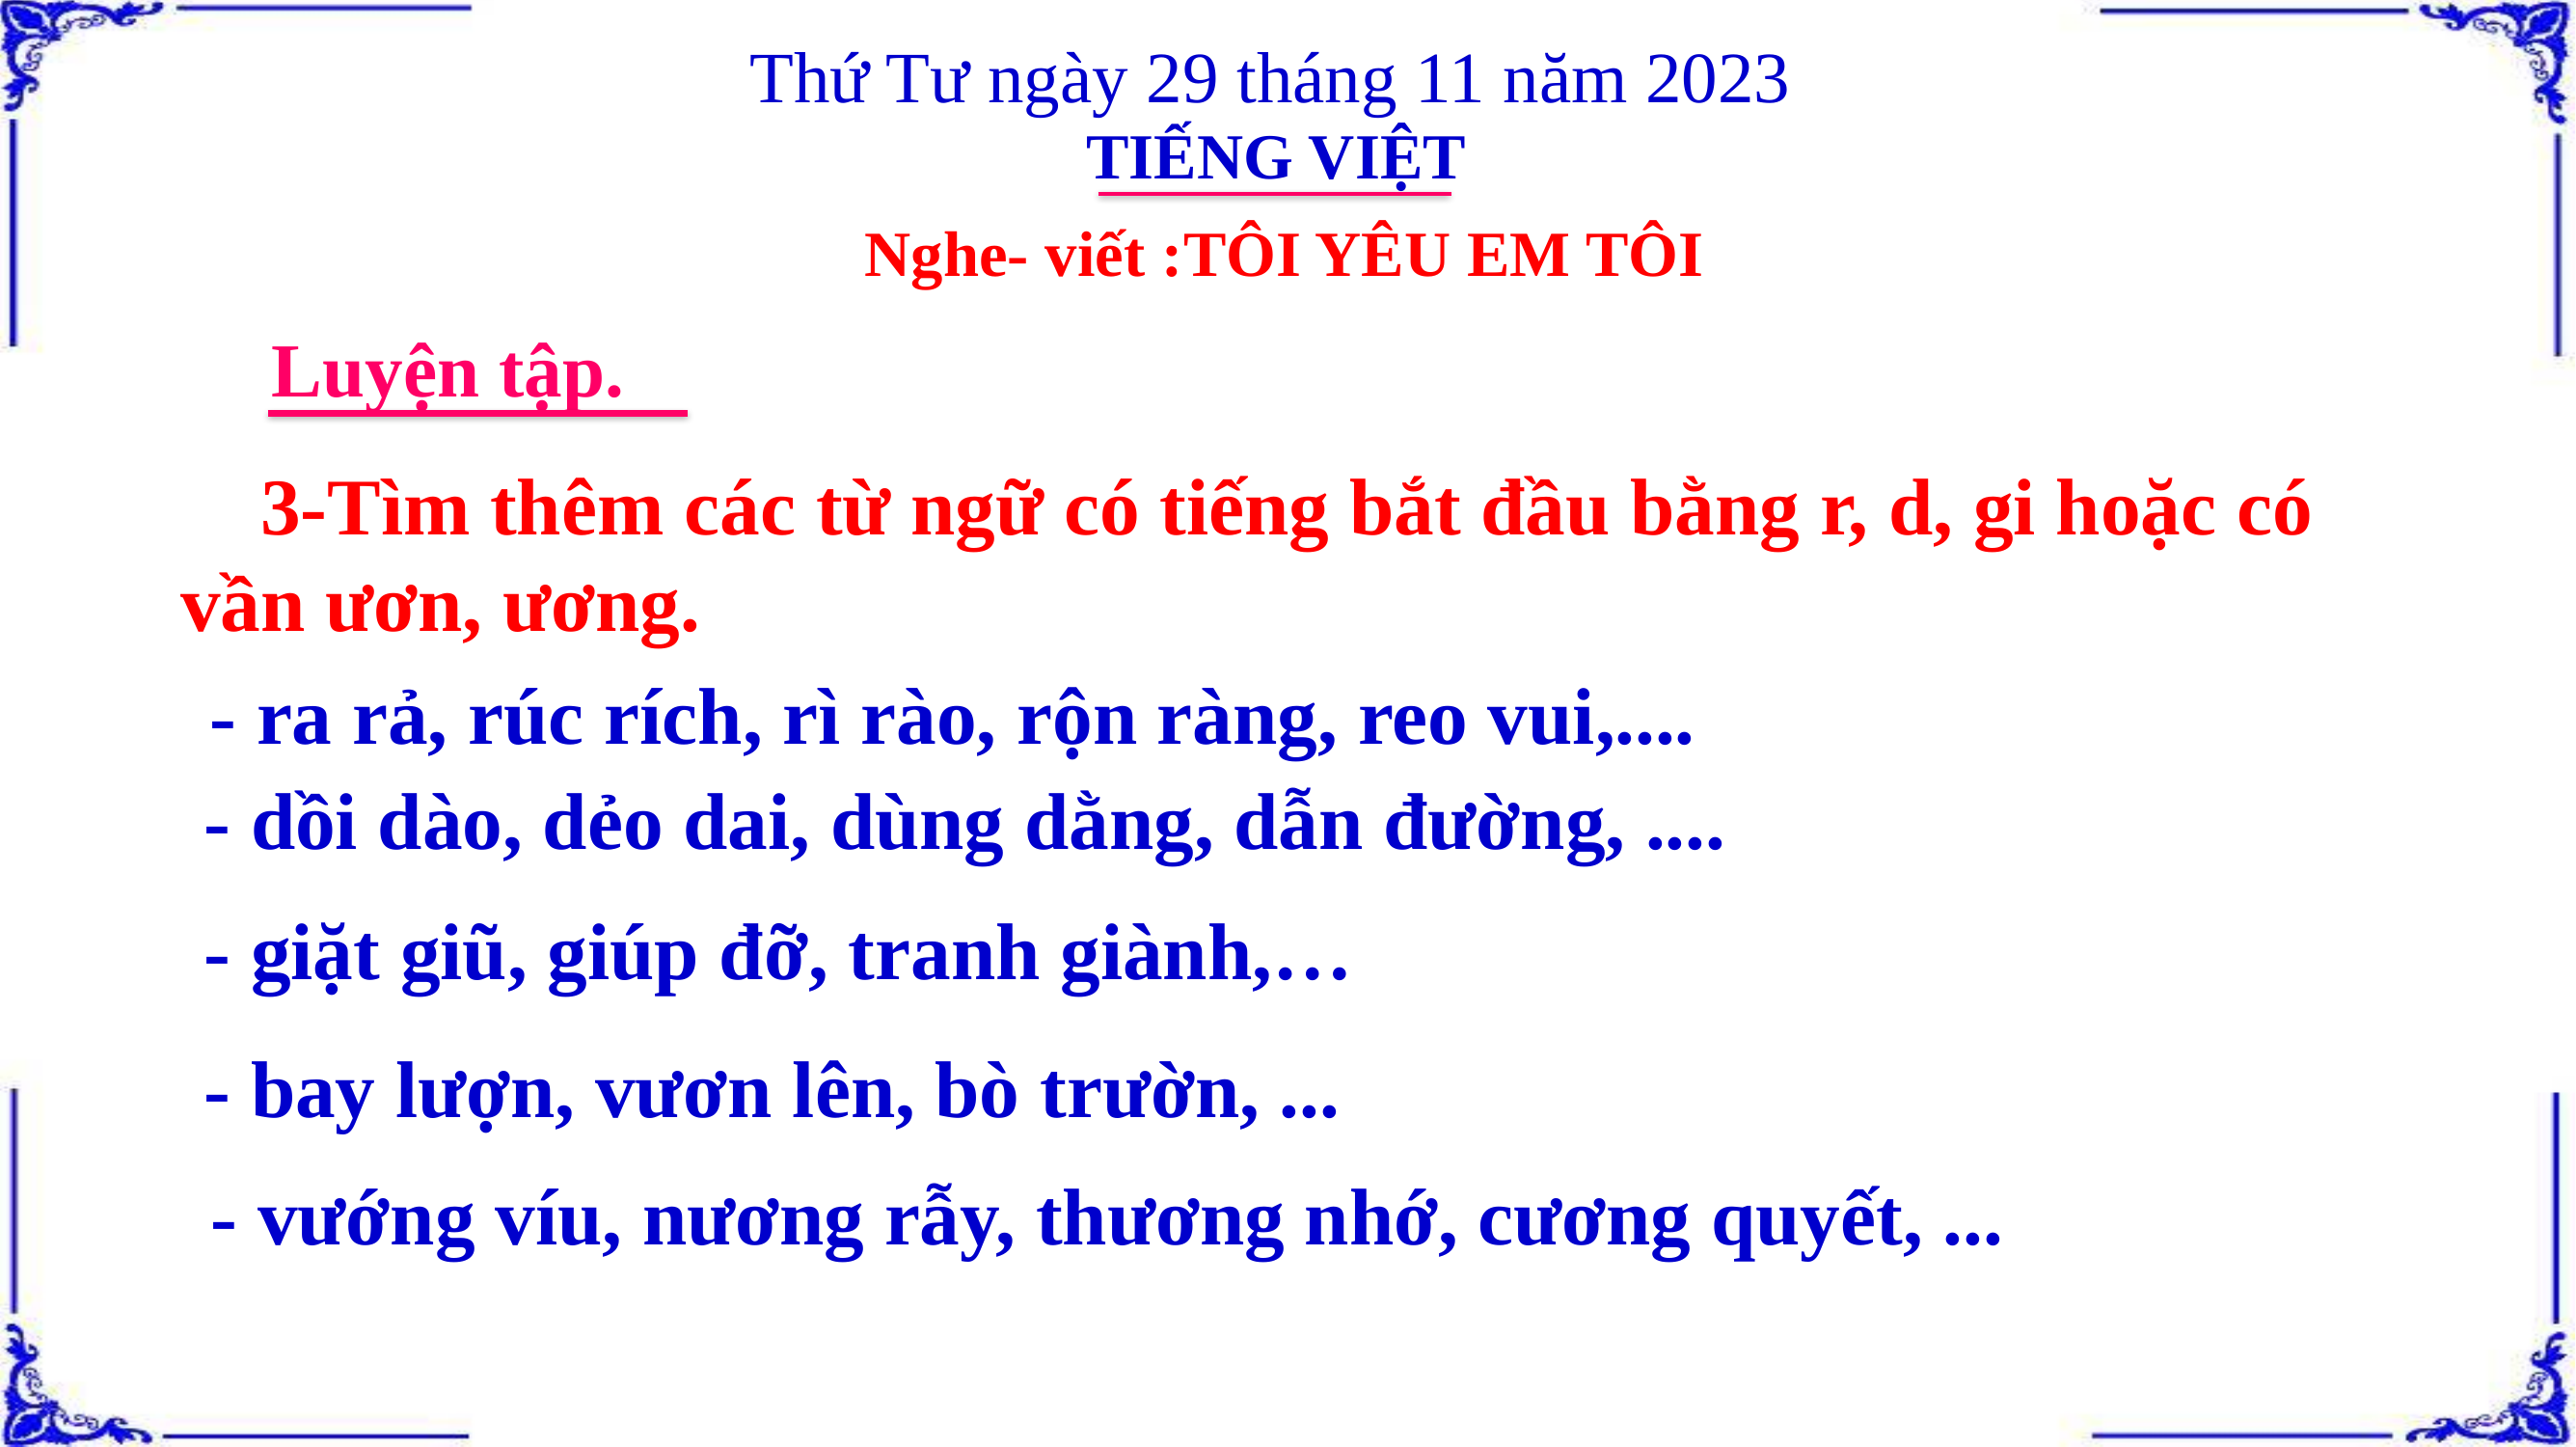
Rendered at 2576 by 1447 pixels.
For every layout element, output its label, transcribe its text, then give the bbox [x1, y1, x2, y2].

picture [0, 0, 2576, 1447]
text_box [730, 23, 1811, 201]
text_box - bay lượn, vươn lên, bò trườn, ... [189, 1029, 1999, 1141]
text_box - vướng víu, nương rẫy, thương nhớ, cương quyết, ... [196, 1158, 2096, 1269]
text_box 3-Tìm thêm các từ ngữ có tiếng bắt đầu bằng r, d, gi hoặc có vần ươn, ương. [166, 447, 2433, 655]
text_box - ra rả, rúc rích, rì rào, rộn ràng, reo vui,.... [195, 657, 2385, 768]
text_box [238, 313, 903, 422]
text_box Nghe- viết :TÔI YÊU EM TÔI [745, 200, 1840, 301]
text_box - dồi dào, dẻo dai, dùng dằng, dẫn đường, .... [189, 761, 2318, 873]
text_box - giặt giũ, giúp đỡ, tranh giành,… [189, 891, 2361, 1003]
